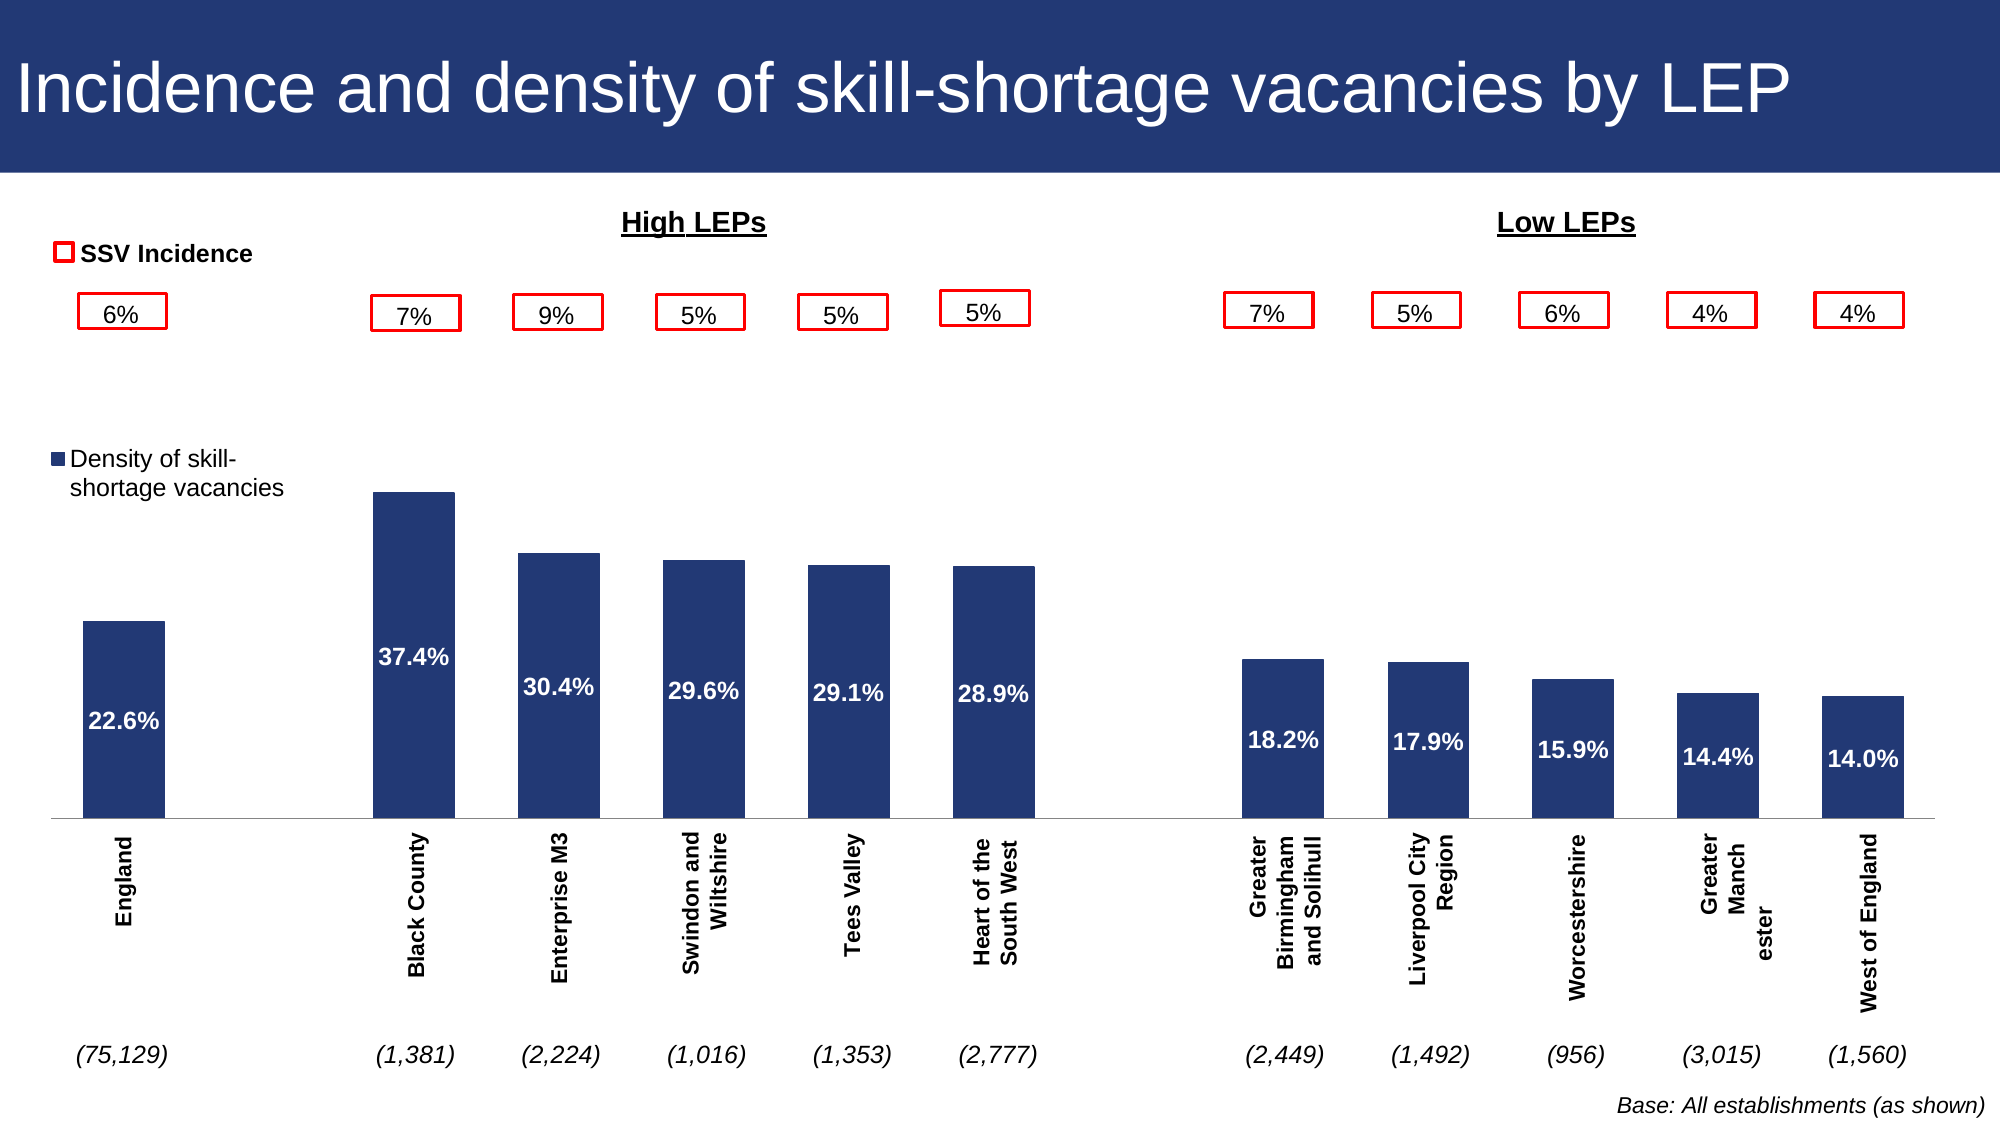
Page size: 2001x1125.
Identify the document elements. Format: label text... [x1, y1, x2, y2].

text_box 30.4% [521, 670, 597, 701]
text_box (956) [1545, 1041, 1608, 1069]
text_box 5% [798, 294, 888, 330]
text_box [953, 566, 1034, 818]
text_box 37.4% [376, 640, 452, 671]
text_box 4% [1815, 292, 1904, 328]
text_box Swindon and Wiltshire [677, 830, 733, 978]
text_box [808, 565, 889, 818]
text_box Heart of the South West [968, 830, 1024, 969]
text_box [52, 452, 65, 466]
text_box 5% [656, 294, 745, 330]
text_box Worcestershire [1564, 831, 1592, 1004]
text_box (1,492) [1388, 1041, 1473, 1069]
text_box (3,015) [1680, 1041, 1764, 1069]
text_box (2,777) [956, 1041, 1041, 1069]
text_box 5% [940, 290, 1030, 326]
text_box 9% [513, 294, 603, 330]
text_box Tees Valley [839, 830, 867, 960]
text_box 15.9% [1535, 733, 1612, 764]
text_box 14.0% [1825, 742, 1901, 773]
text_box Enterprise M3 [546, 830, 574, 987]
text_box 6% [1519, 292, 1609, 328]
text_box [1677, 693, 1759, 818]
text_box 29.6% [666, 674, 742, 705]
text_box 7% [1224, 292, 1314, 328]
text_box [83, 621, 165, 818]
text_box (1,560) [1825, 1041, 1910, 1069]
title Incidence and density of skill-shortage vacancies by LEP [12, 5, 1988, 230]
text_box Base: All establishments (as shown) [1614, 1092, 1988, 1118]
text_box SSV Incidence [78, 237, 256, 268]
text_box Black County [403, 830, 431, 981]
text_box West of England [1855, 831, 1883, 1016]
text_box 14.4% [1680, 740, 1757, 771]
text_box (1,353) [810, 1041, 895, 1069]
text_box 17.9% [1390, 725, 1467, 756]
text_box High LEPs [619, 202, 770, 238]
text_box [1388, 662, 1469, 818]
text_box [373, 492, 455, 818]
text_box England [110, 834, 138, 930]
text_box Greater Birmingham and Solihull [1244, 834, 1327, 973]
text_box (2,449) [1243, 1041, 1327, 1069]
text_box (1,016) [665, 1041, 749, 1069]
text_box [663, 560, 744, 818]
text_box 7% [371, 295, 461, 331]
text_box 22.6% [86, 704, 162, 735]
text_box 6% [78, 293, 167, 329]
text_box [1533, 680, 1614, 818]
text_box 18.2% [1245, 723, 1322, 754]
text_box (75,129) [73, 1041, 172, 1069]
text_box Low LEPs [1494, 202, 1639, 238]
text_box [518, 553, 599, 818]
text_box 28.9% [955, 677, 1032, 708]
text_box [55, 243, 74, 261]
text_box (1,381) [373, 1041, 458, 1069]
text_box 5% [1372, 292, 1461, 328]
text_box 29.1% [810, 676, 887, 707]
text_box Density of skill- shortage vacancies [67, 444, 288, 502]
text_box Greater Manchester [1696, 831, 1751, 964]
text_box 4% [1667, 292, 1757, 328]
text_box (2,224) [519, 1041, 604, 1069]
text_box [1243, 660, 1324, 818]
text_box [1822, 696, 1904, 818]
text_box Liverpool City Region [1404, 831, 1460, 989]
